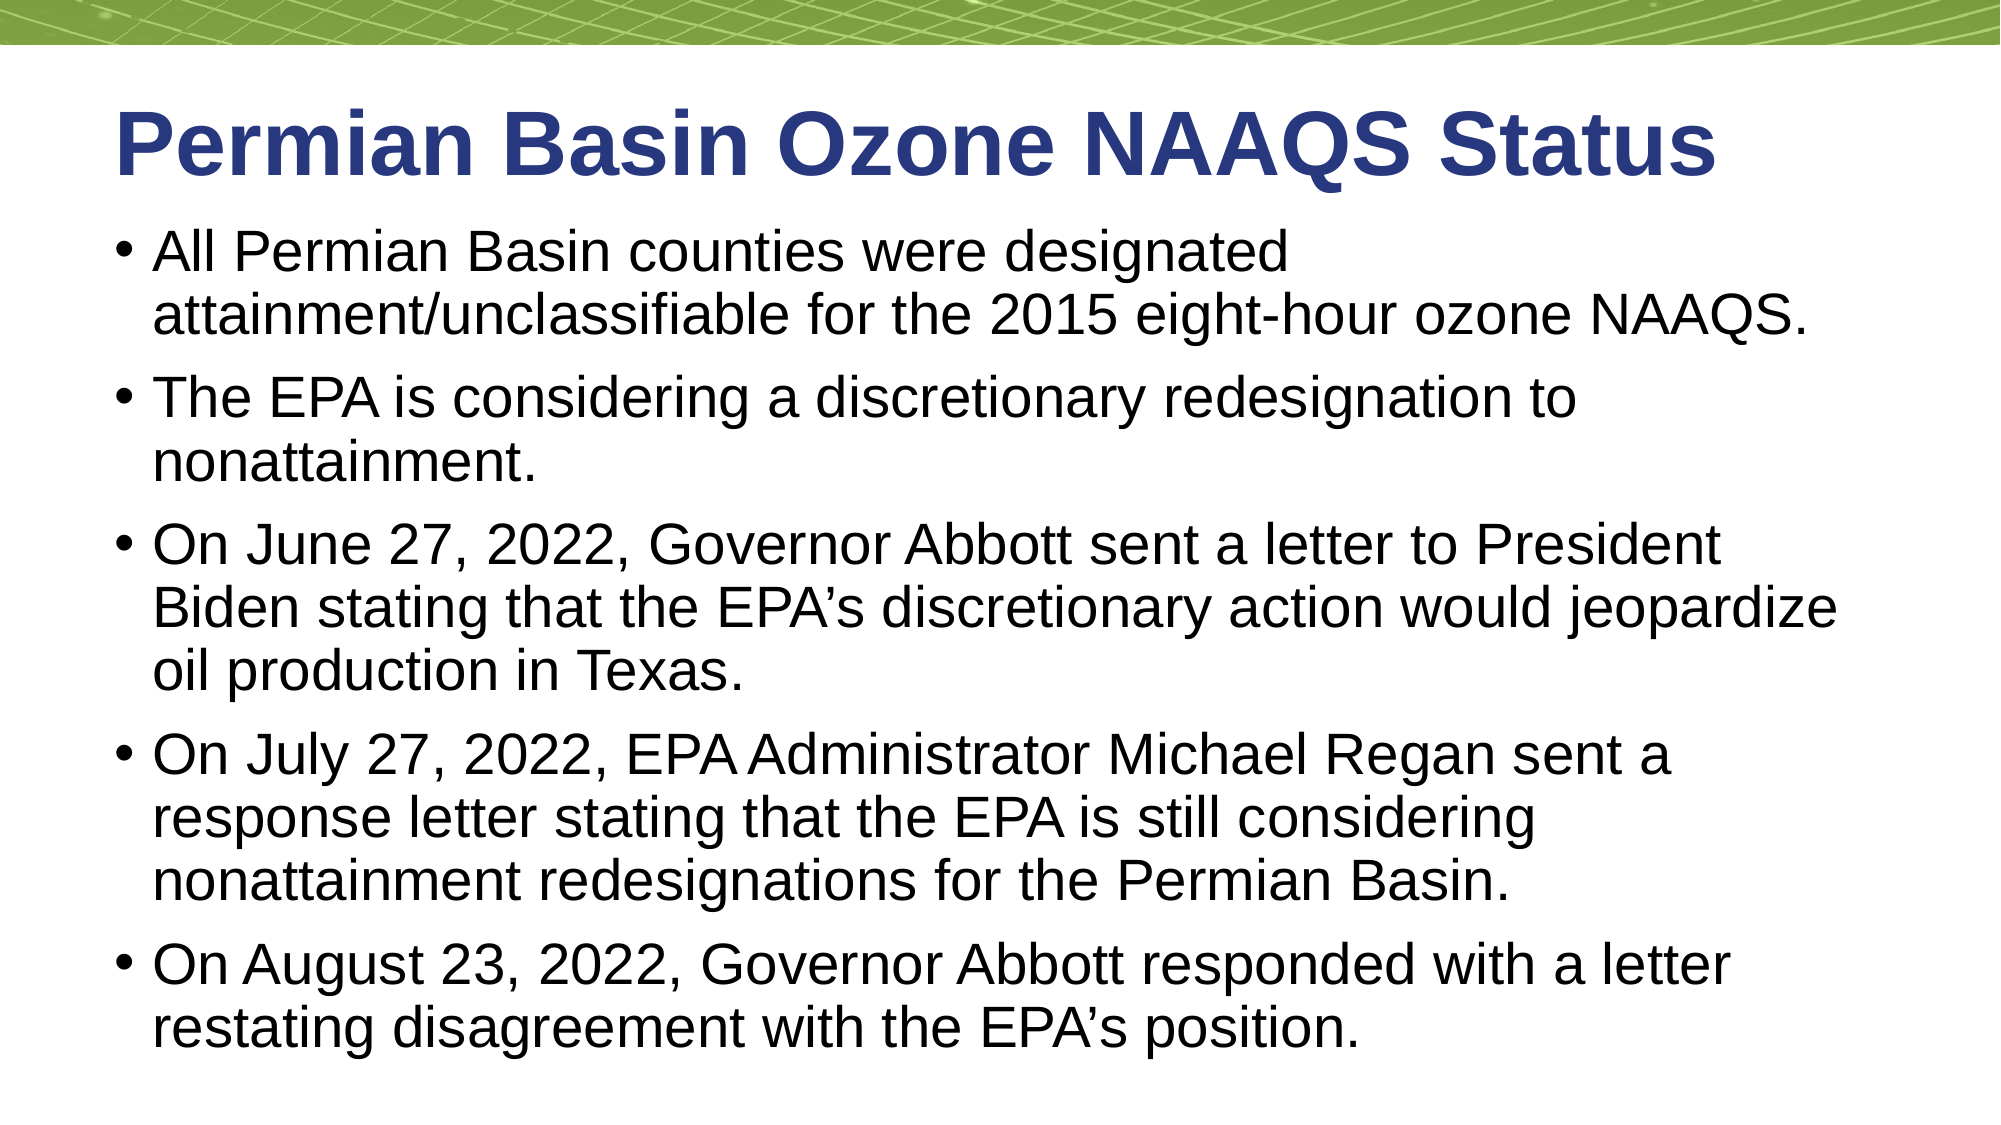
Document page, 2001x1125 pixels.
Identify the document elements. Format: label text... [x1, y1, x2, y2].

picture [0, 0, 2000, 45]
list All Permian Basin counties were designated attainment/unclassifiable for the 2015 eight-hour ozone NAAQS. The EPA is considering a discretionary redesignation to nonattainment. On June 27, 2022, Governor Abbott sent a letter to President Biden stating that the EPA’s discretionary action would jeopardize oil production in Texas. On July 27, 2022, EPA Administrator Michael Regan sent a response letter stating that the EPA is still considering nonattainment redesignations for the Permian Basin. On August 23, 2022, Governor Abbott responded with a letter restating disagreement with the EPA’s position. [99, 213, 1898, 1081]
title Permian Basin Ozone NAAQS Status [99, 88, 1898, 213]
